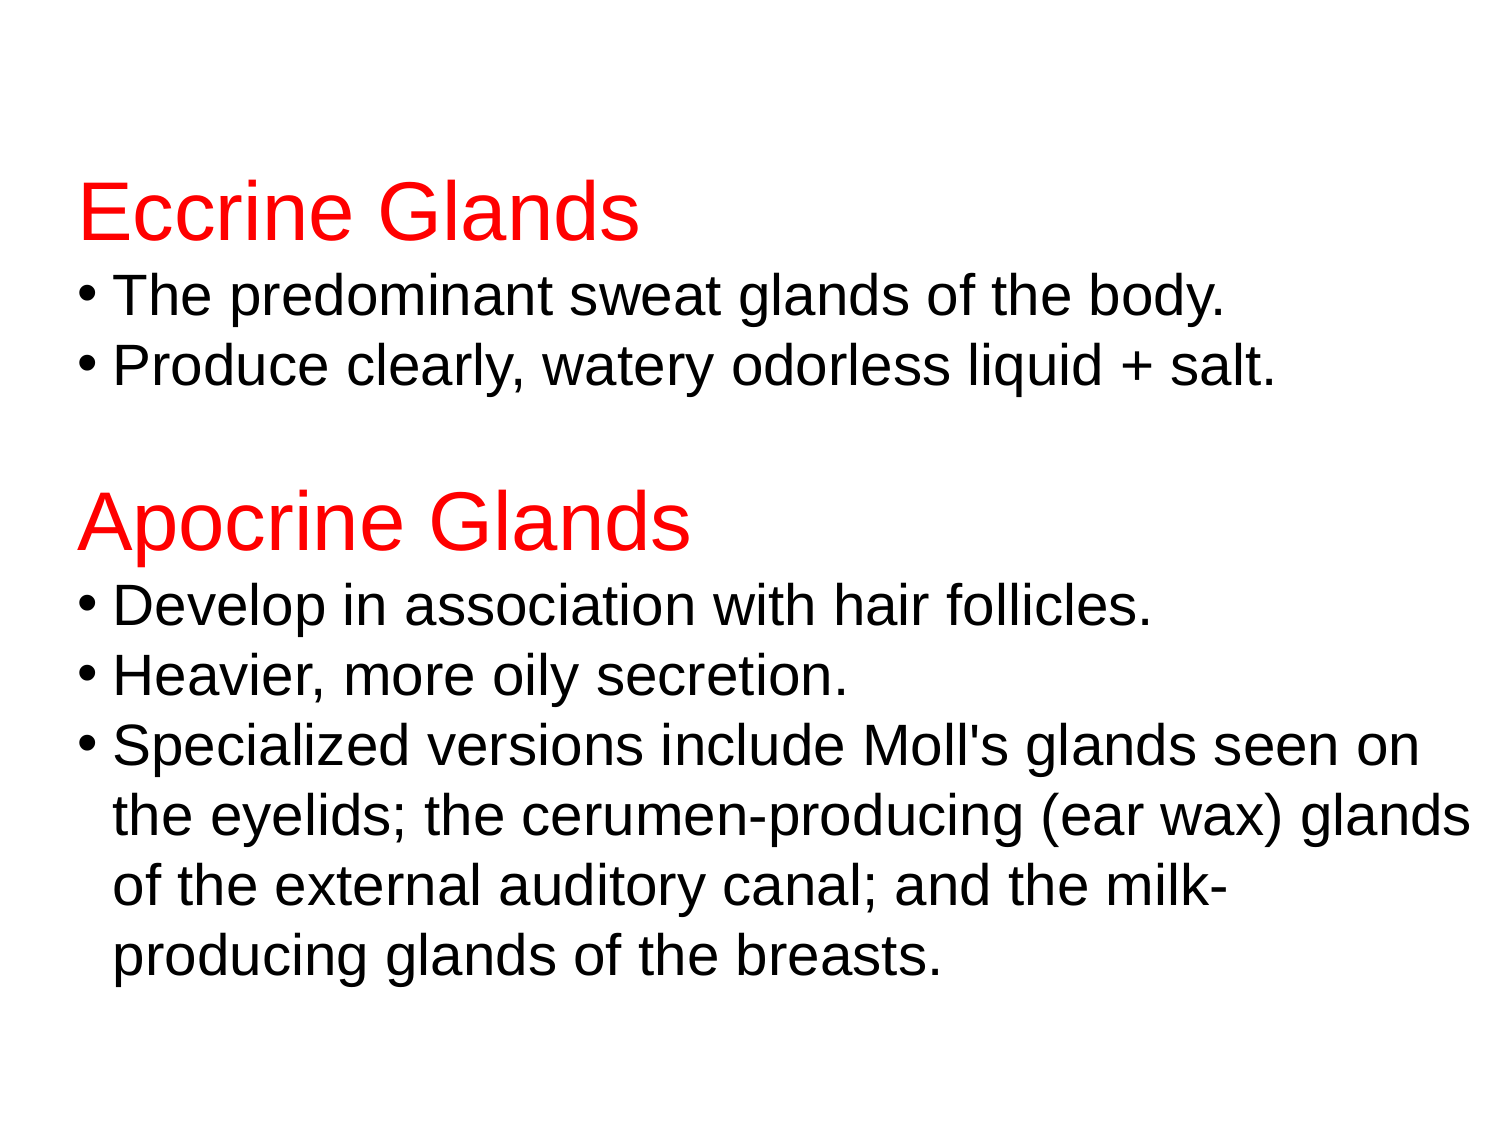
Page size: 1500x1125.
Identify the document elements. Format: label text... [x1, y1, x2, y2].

text_box Eccrine Glands The predominant sweat glands of the body. Produce clearly, watery odorless liquid + salt. Apocrine Glands Develop in association with hair follicles. Heavier, more oily secretion. Specialized versions include Moll's glands seen on the eyelids; the cerumen-producing (ear wax) glands of the external auditory canal; and the milk-producing glands of the breasts. [62, 149, 1500, 995]
